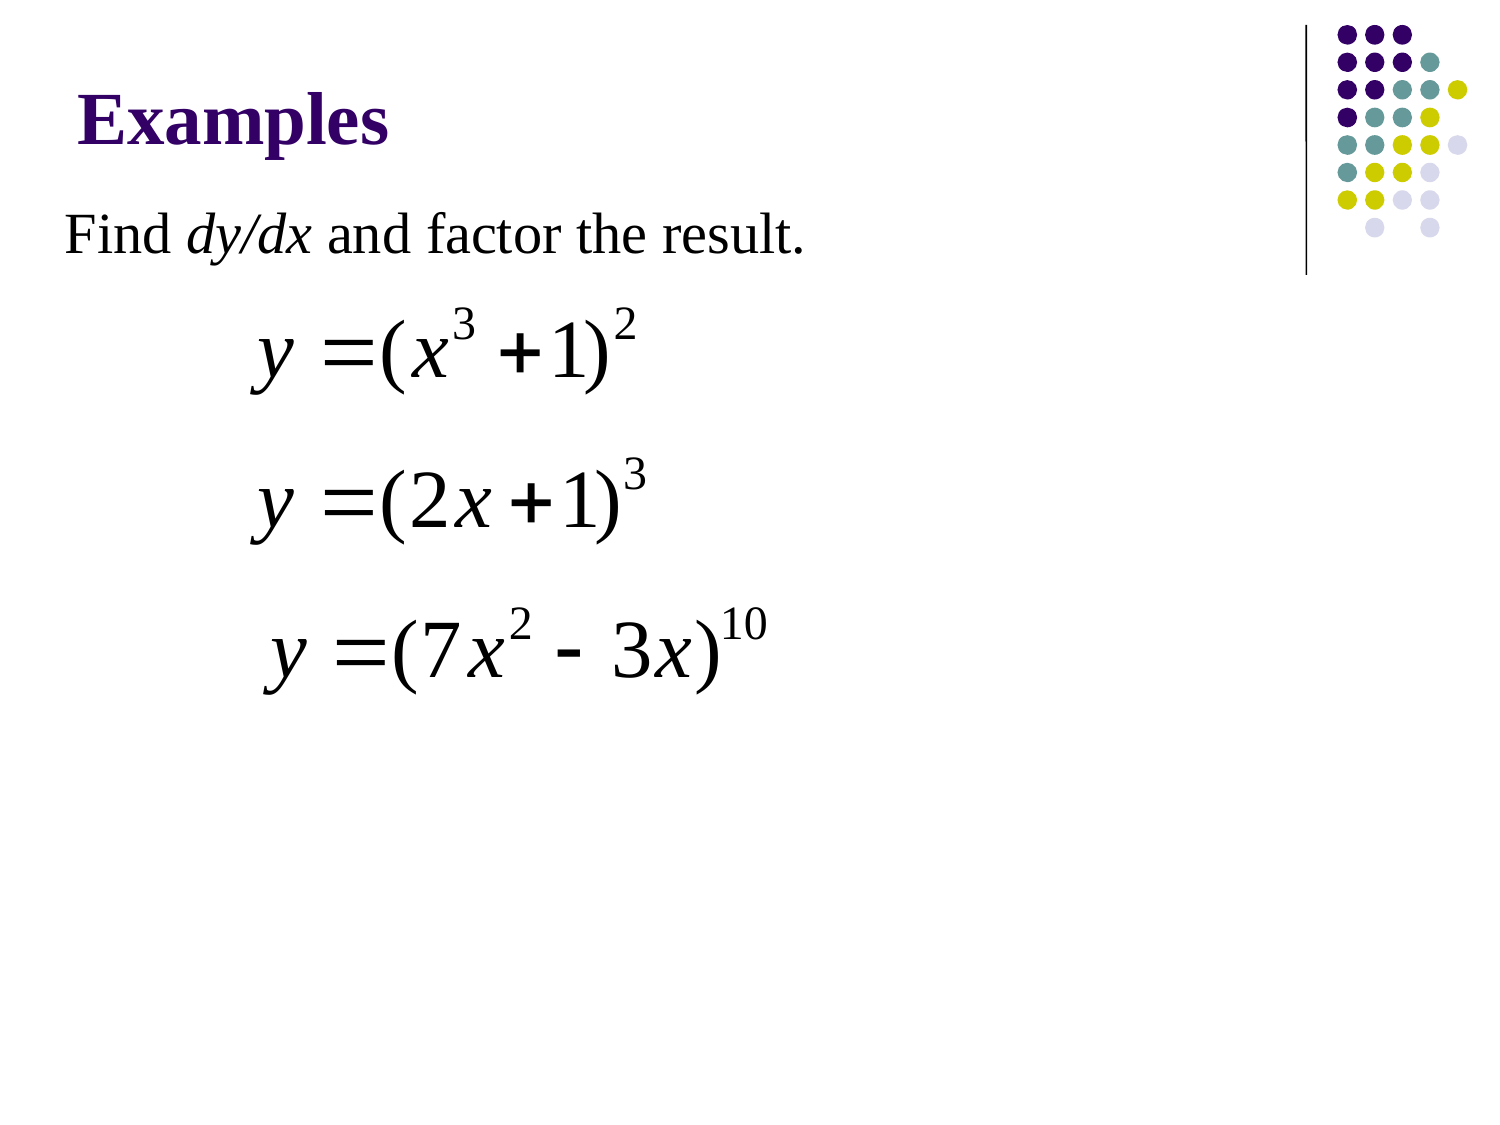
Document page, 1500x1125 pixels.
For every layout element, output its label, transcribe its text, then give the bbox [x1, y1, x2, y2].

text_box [237, 437, 659, 562]
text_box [249, 587, 782, 712]
text_box Find dy/dx and factor the result. [50, 187, 988, 273]
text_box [237, 287, 652, 412]
text_box Examples [62, 62, 1125, 228]
